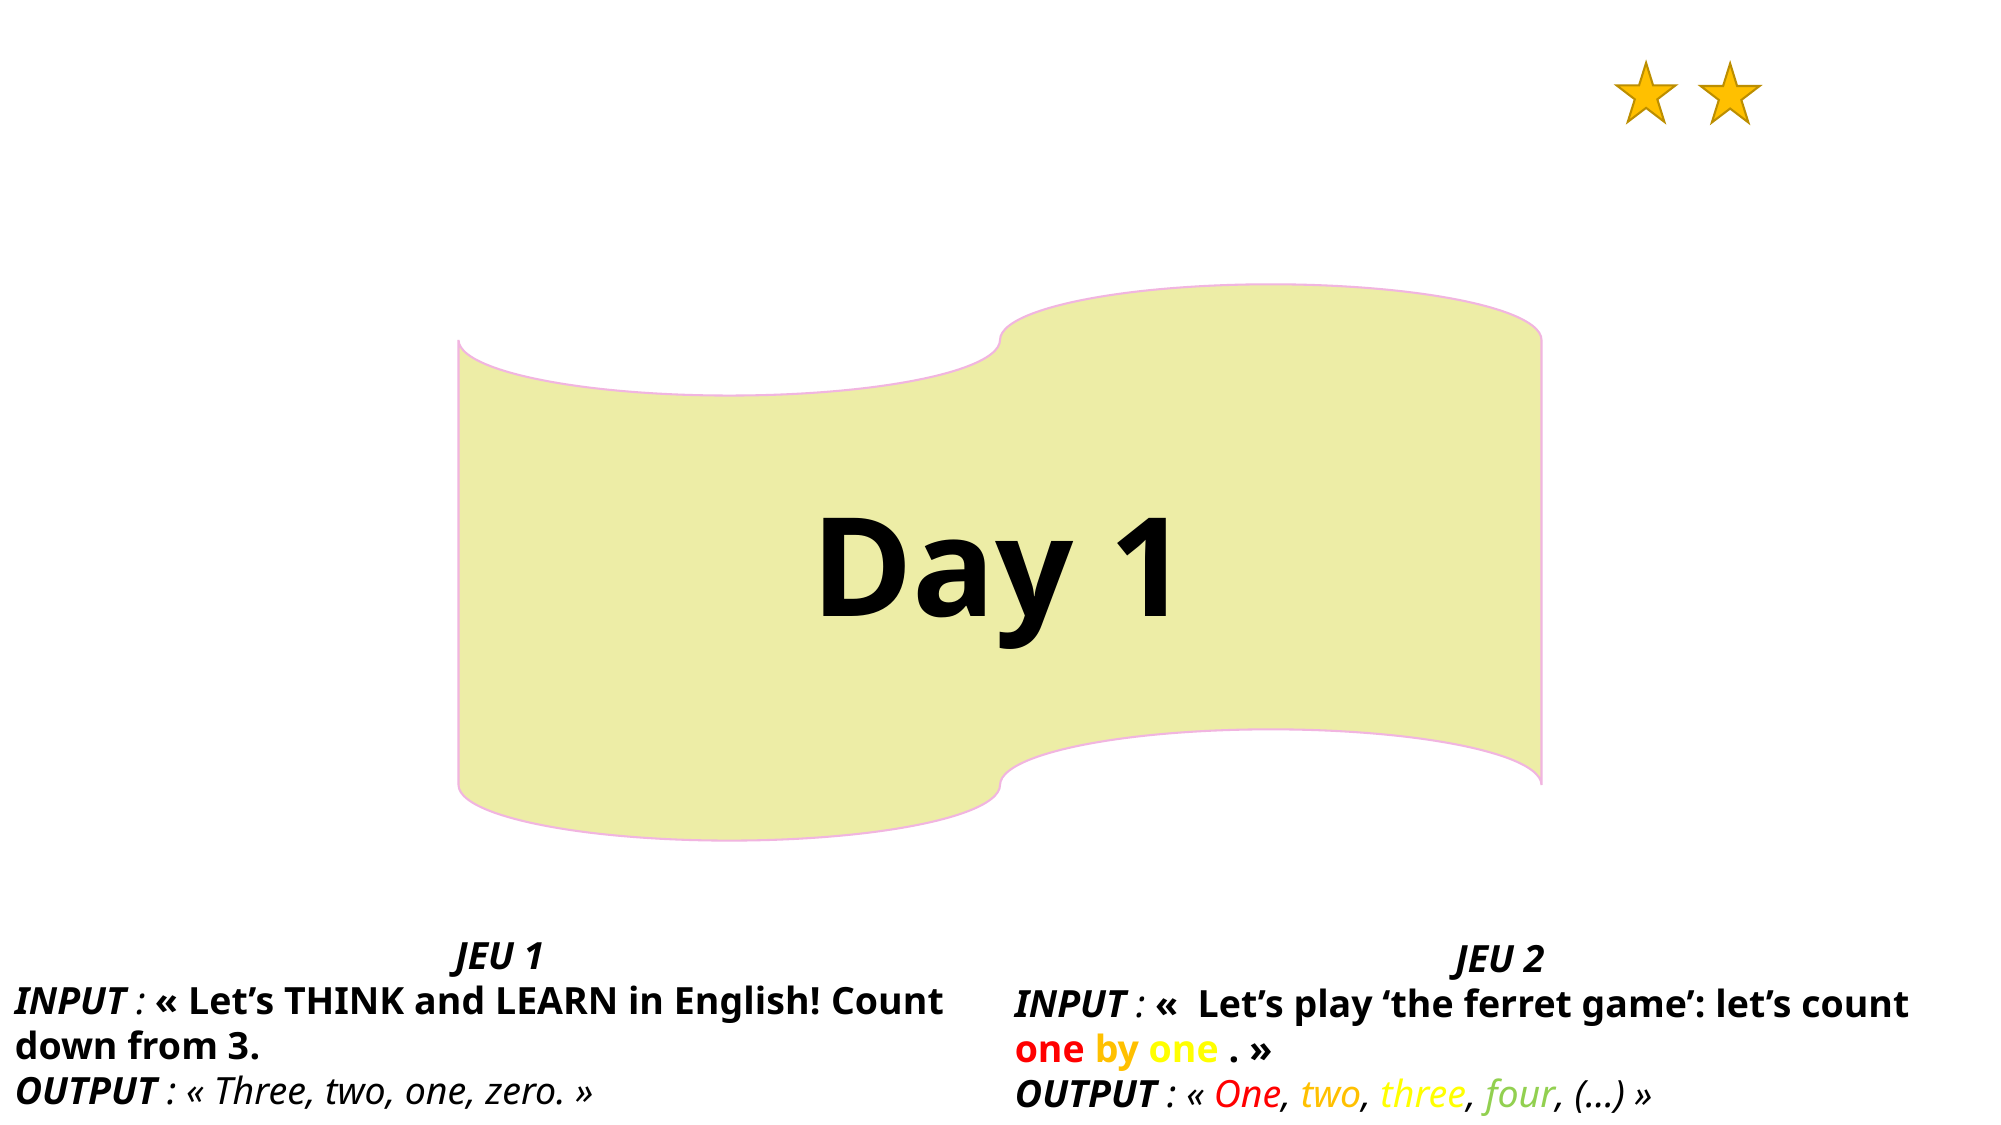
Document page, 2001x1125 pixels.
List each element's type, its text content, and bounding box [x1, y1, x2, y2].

text_box [1697, 60, 1763, 126]
text_box JEU 2 INPUT : « Let’s play ‘the ferret game’: let’s count one by one . » OUTPUT : « One, two, three, four, (...) » [999, 927, 2000, 1123]
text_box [458, 284, 1542, 841]
text_box JEU 1 INPUT : « Let’s THINK and LEARN in English! Count down from 3. OUTPUT : « Three, two, one, zero. » [0, 924, 1000, 1120]
text_box [1613, 59, 1679, 125]
